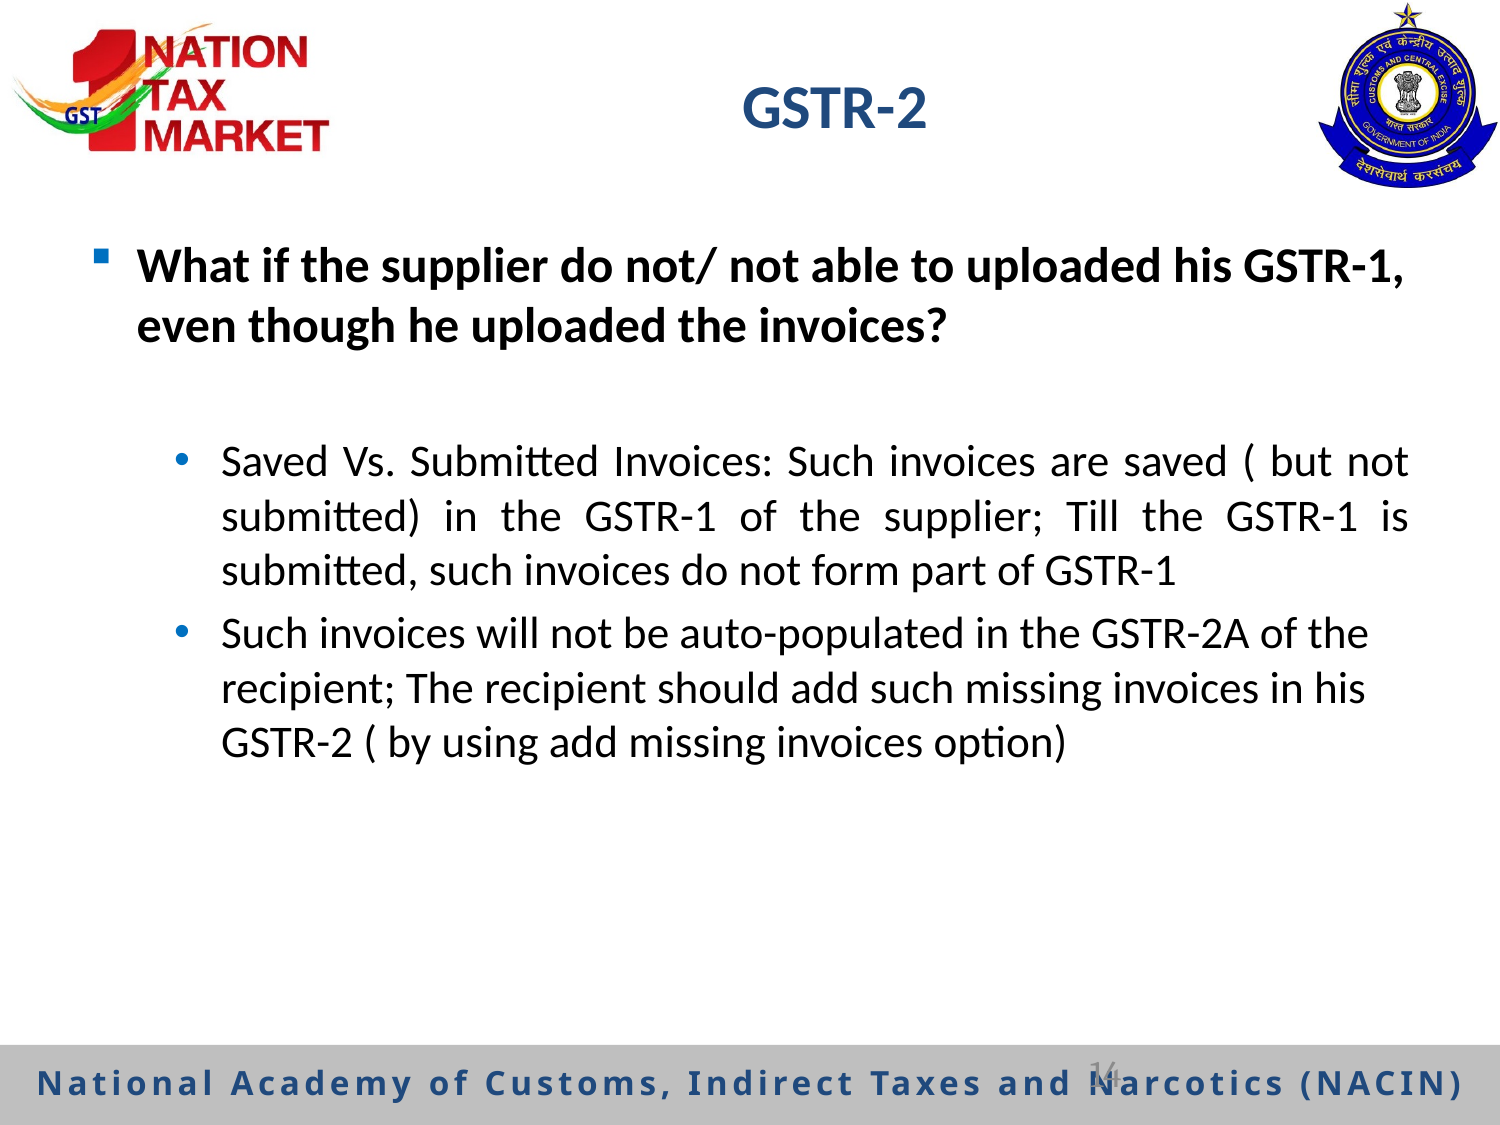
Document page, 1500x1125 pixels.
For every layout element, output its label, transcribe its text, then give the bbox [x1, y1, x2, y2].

list What if the supplier do not/ not able to uploaded his GSTR-1, even though he uploaded the invoices? Saved Vs. Submitted Invoices: Such invoices are saved ( but not submitted) in the GSTR-1 of the supplier; Till the GSTR-1 is submitted, such invoices do not form part of GSTR-1 Such invoices will not be auto-populated in the GSTR-2A of the recipient; The recipient should add such missing invoices in his GSTR-2 ( by using add missing invoices option) [75, 224, 1425, 980]
picture [1316, 2, 1500, 188]
title GSTR-2 [337, 18, 1333, 188]
footer National Academy of Customs, Indirect Taxes and Narcotics (NACIN) [0, 1044, 1500, 1125]
picture [0, 1, 339, 169]
